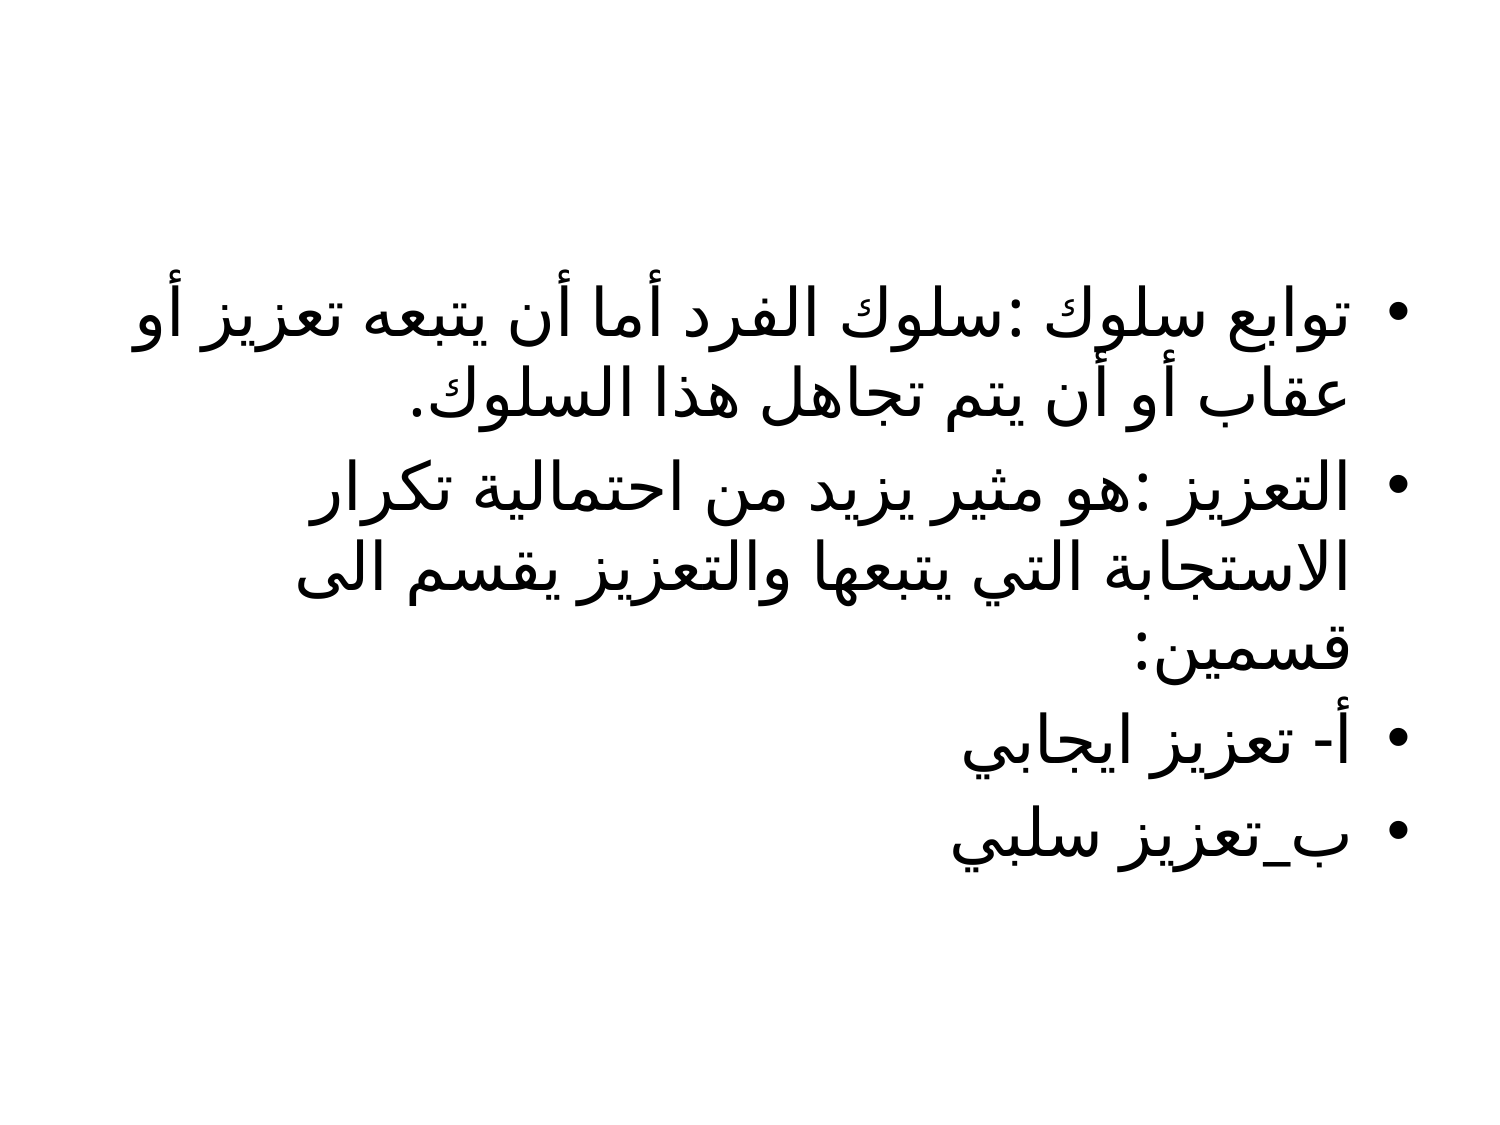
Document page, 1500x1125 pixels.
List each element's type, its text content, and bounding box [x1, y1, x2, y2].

list توابع سلوك :سلوك الفرد أما أن يتبعه تعزيز أو عقاب أو أن يتم تجاهل هذا السلوك. التعزيز :هو مثير يزيد من احتمالية تكرار الاستجابة التي يتبعها والتعزيز يقسم الى قسمين: أ- تعزيز ايجابي ب_تعزيز سلبي [75, 262, 1425, 1005]
